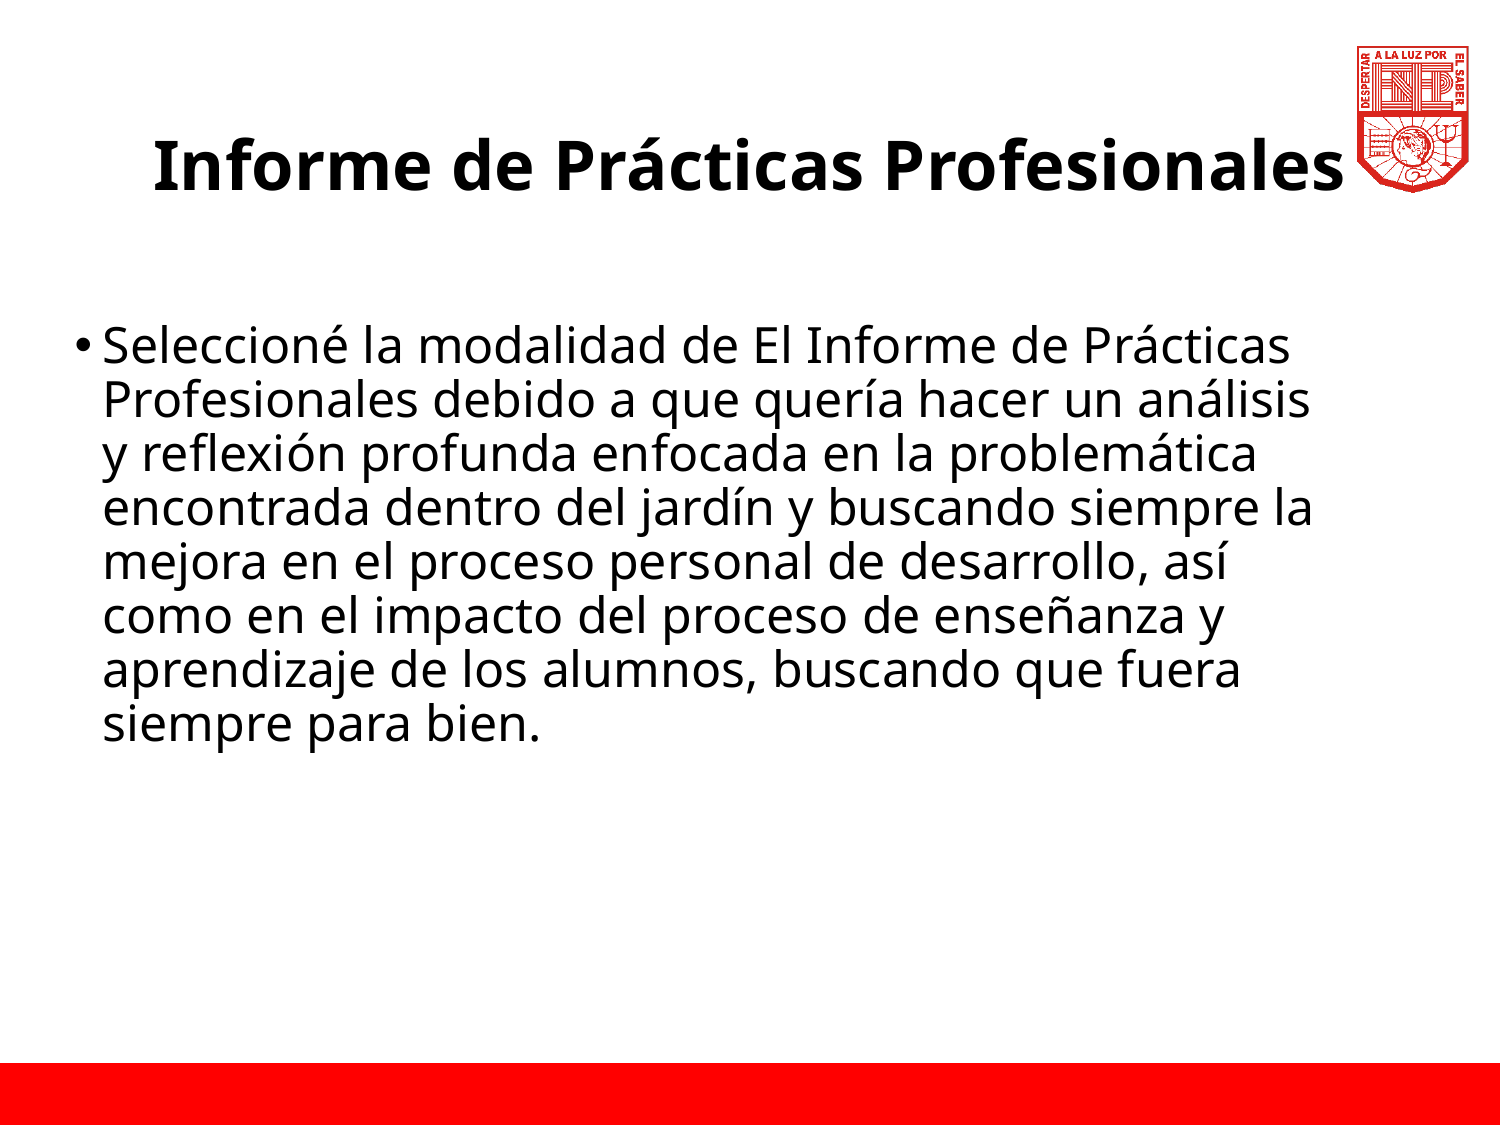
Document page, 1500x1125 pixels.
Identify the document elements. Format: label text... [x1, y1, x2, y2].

picture [1341, 27, 1484, 211]
list Seleccioné la modalidad de El Informe de Prácticas Profesionales debido a que quería hacer un análisis y reflexión profunda enfocada en la problemática encontrada dentro del jardín y buscando siempre la mejora en el proceso personal de desarrollo, así como en el impacto del proceso de enseñanza y aprendizaje de los alumnos, buscando que fuera siempre para bien. [59, 312, 1354, 1027]
title Informe de Prácticas Profesionales [103, 59, 1397, 278]
